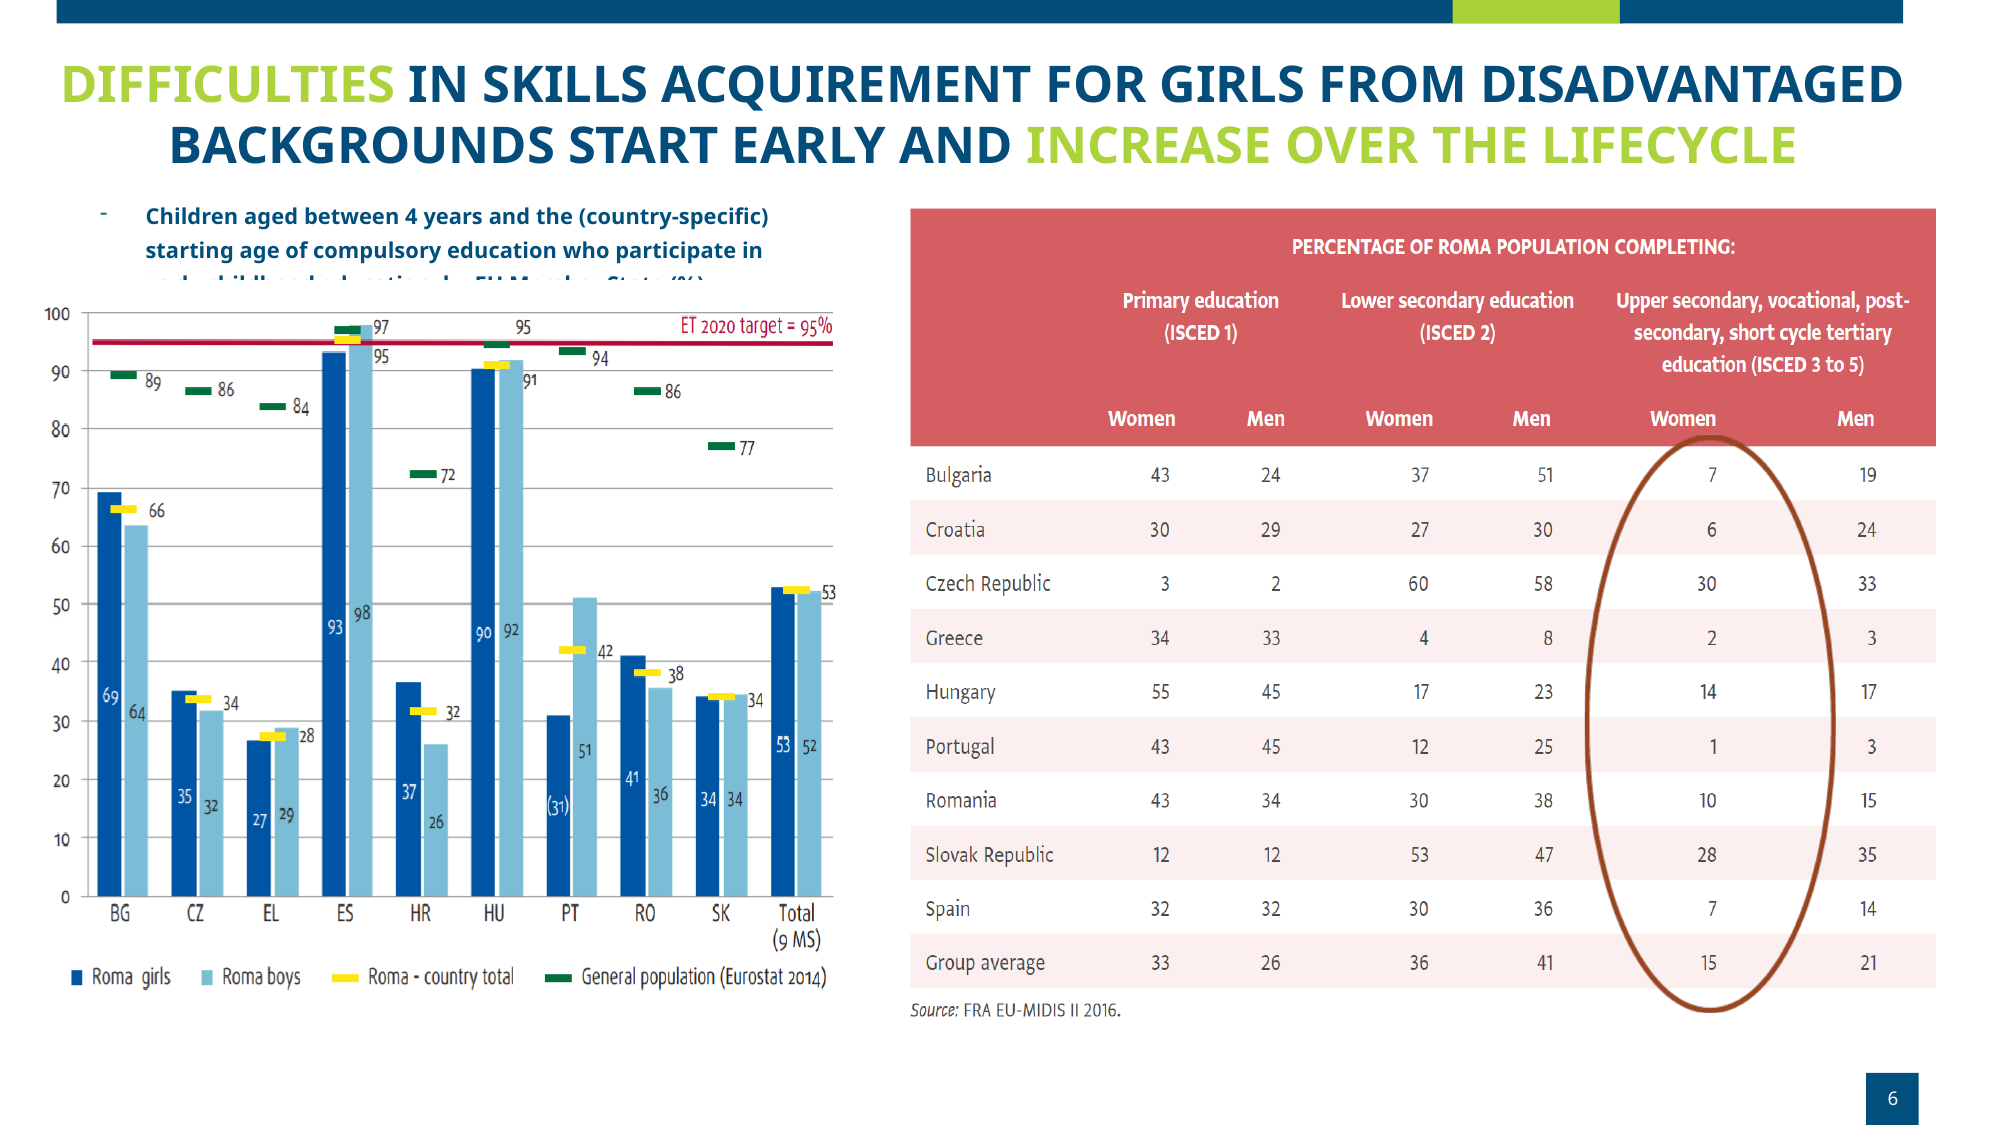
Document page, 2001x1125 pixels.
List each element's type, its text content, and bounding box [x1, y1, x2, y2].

picture [33, 280, 843, 1002]
title Difficulties in Skills Acquirement for Girls from Disadvantaged Backgrounds Start Early and Increase over the Lifecycle [57, 49, 1909, 174]
list Children aged between 4 years and the (country-specific) starting age of compulsory education who participate in early childhood education, by EU Member State (%) [100, 194, 776, 279]
picture [908, 206, 2000, 1056]
